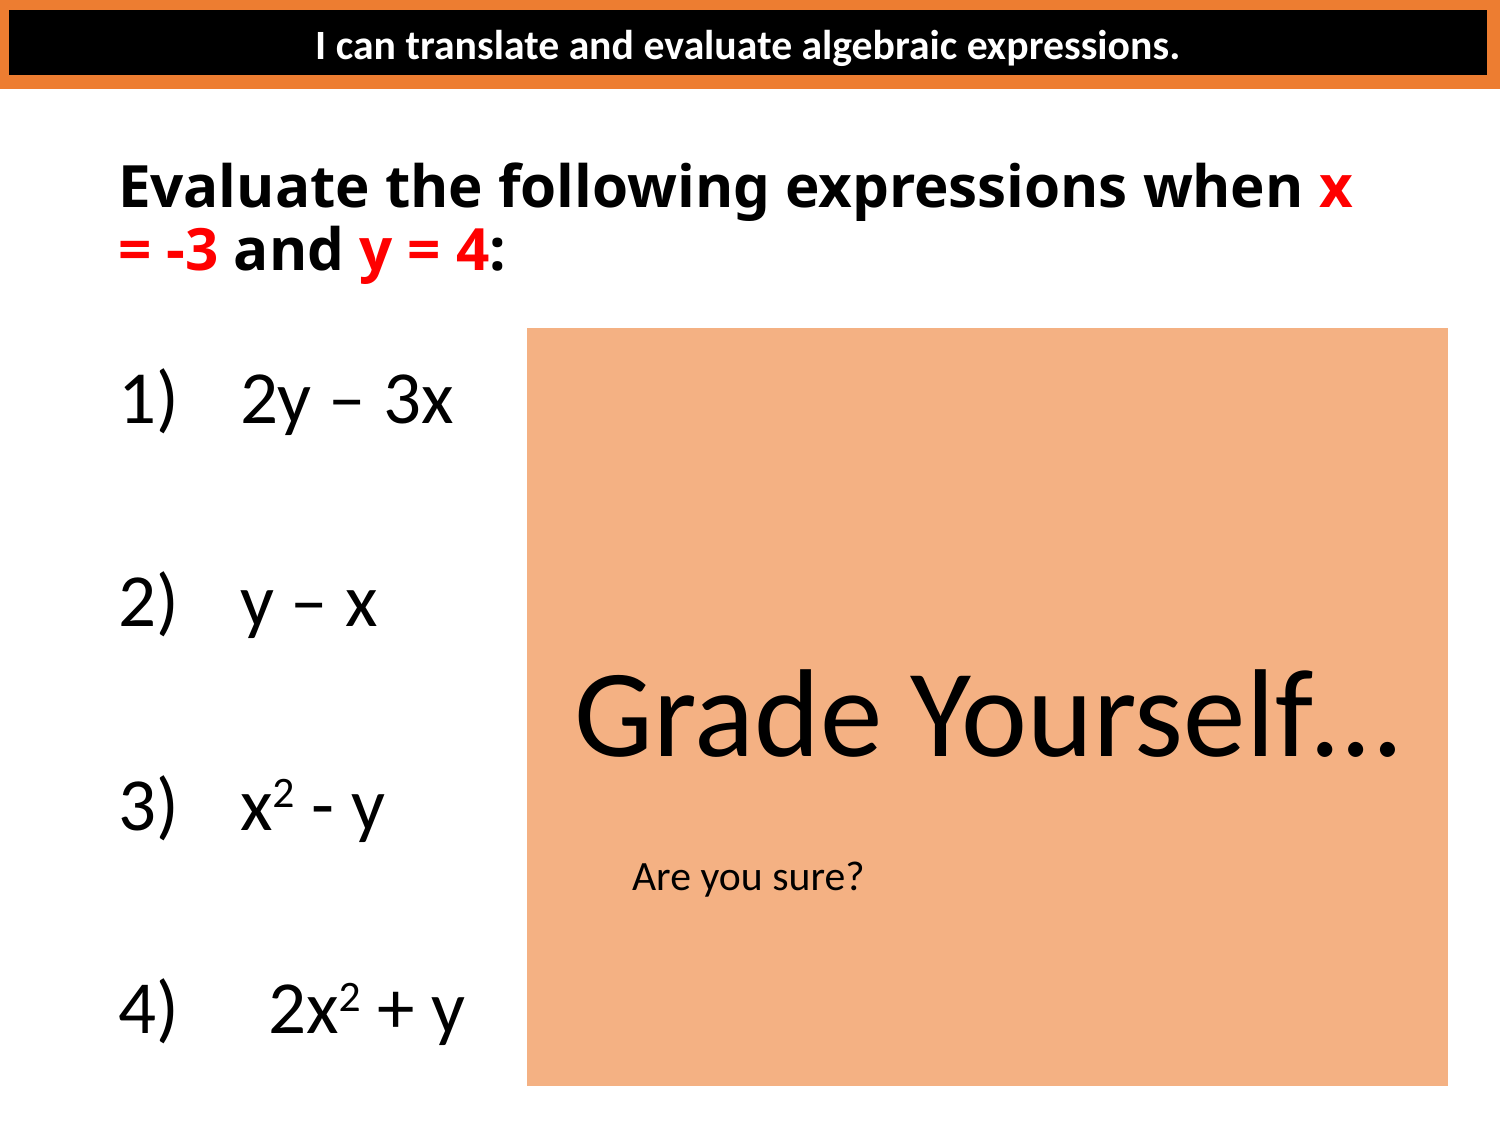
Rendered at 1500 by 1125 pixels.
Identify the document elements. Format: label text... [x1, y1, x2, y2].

text_box I can translate and evaluate algebraic expressions. [9, 10, 1487, 75]
list 2y – 3x y – x x2 - y 4) 2x2 + y [103, 350, 527, 1065]
text_box [0, 0, 1500, 89]
title Evaluate the following expressions when x = -3 and y = 4: [103, 111, 1397, 329]
text_box Grade Yourself… [527, 328, 1448, 1086]
text_box Are you sure? [617, 841, 880, 907]
